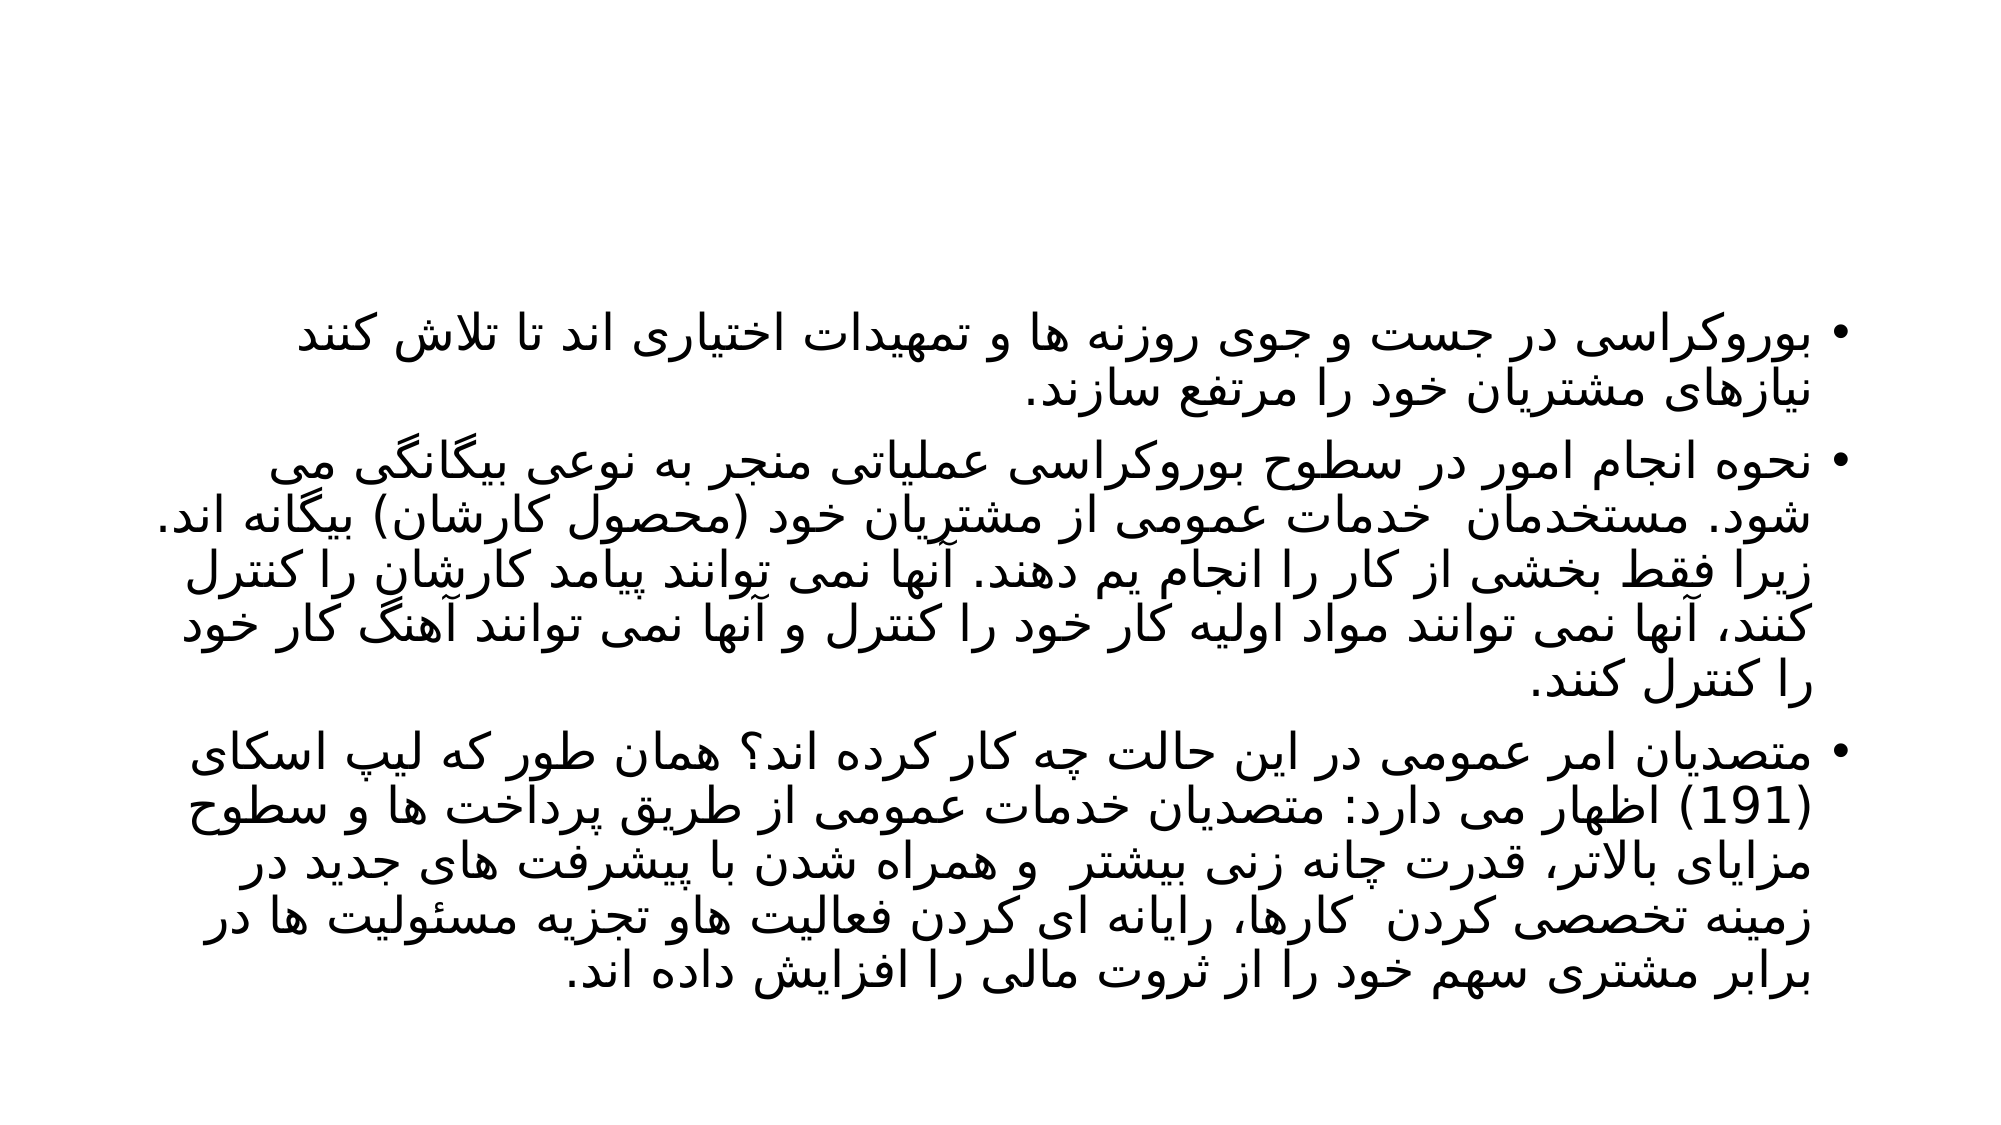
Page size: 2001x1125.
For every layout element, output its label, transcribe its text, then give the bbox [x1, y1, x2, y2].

list بوروکراسی در جست و جوی روزنه ها و تمهیدات اختیاری اند تا تلاش کنند نیازهای مشتریان خود را مرتفع سازند. نحوه انجام امور در سطوح بوروکراسی عملیاتی منجر به نوعی بیگانگی می شود. مستخدمان خدمات عمومی از مشتریان خود (محصول کارشان) بیگانه اند. زیرا فقط بخشی از کار را انجام یم دهند. آنها نمی توانند پیامد کارشان را کنترل کنند، آنها نمی توانند مواد اولیه کار خود را کنترل و آنها نمی توانند آهنگ کار خود را کنترل کنند. متصدیان امر عمومی در این حالت چه کار کرده اند؟ همان طور که لیپ اسکای (191) اظهار می دارد: متصدیان خدمات عمومی از طریق پرداخت ها و سطوح مزایای بالاتر، قدرت چانه زنی بیشتر و همراه شدن با پیشرفت های جدید در زمینه تخصصی کردن کارها، رایانه ای کردن فعالیت هاو تجزیه مسئولیت ها در برابر مشتری سهم خود را از ثروت مالی را افزایش داده اند. [137, 299, 1863, 1014]
